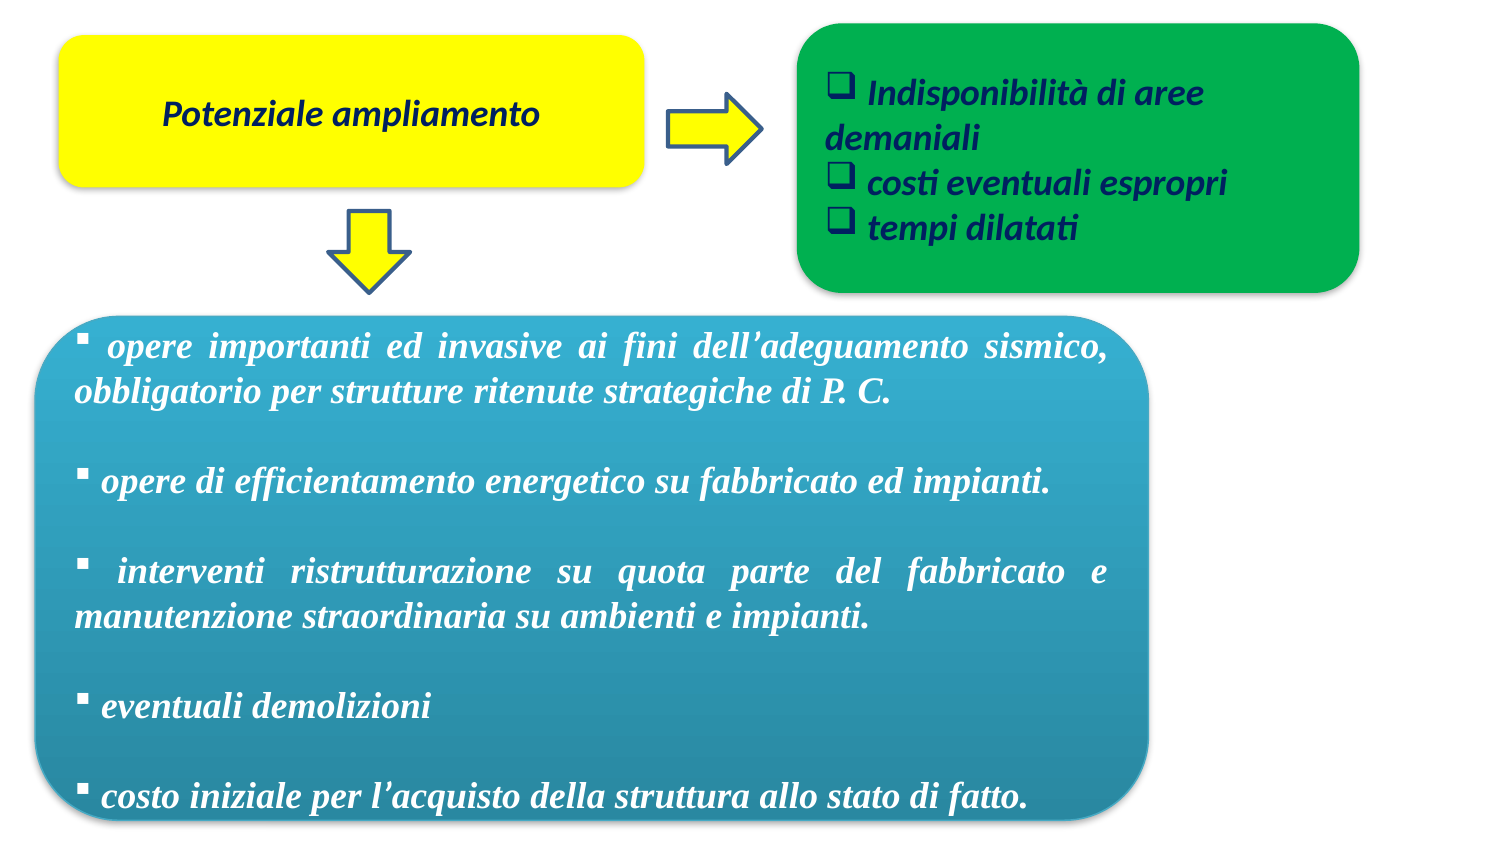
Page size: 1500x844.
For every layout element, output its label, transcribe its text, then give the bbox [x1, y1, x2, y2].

text_box [665, 91, 764, 166]
text_box opere importanti ed invasive ai fini dell’adeguamento sismico, obbligatorio per strutture ritenute strategiche di P. C. opere di efficientamento energetico su fabbricato ed impianti. interventi ristrutturazione su quota parte del fabbricato e manutenzione straordinaria su ambienti e impianti. eventuali demolizioni costo iniziale per l’acquisto della struttura allo stato di fatto. [34, 315, 1150, 822]
text_box [326, 208, 413, 296]
text_box Potenziale ampliamento [58, 35, 645, 188]
text_box Indisponibilità di aree demaniali costi eventuali espropri tempi dilatati [796, 23, 1360, 293]
